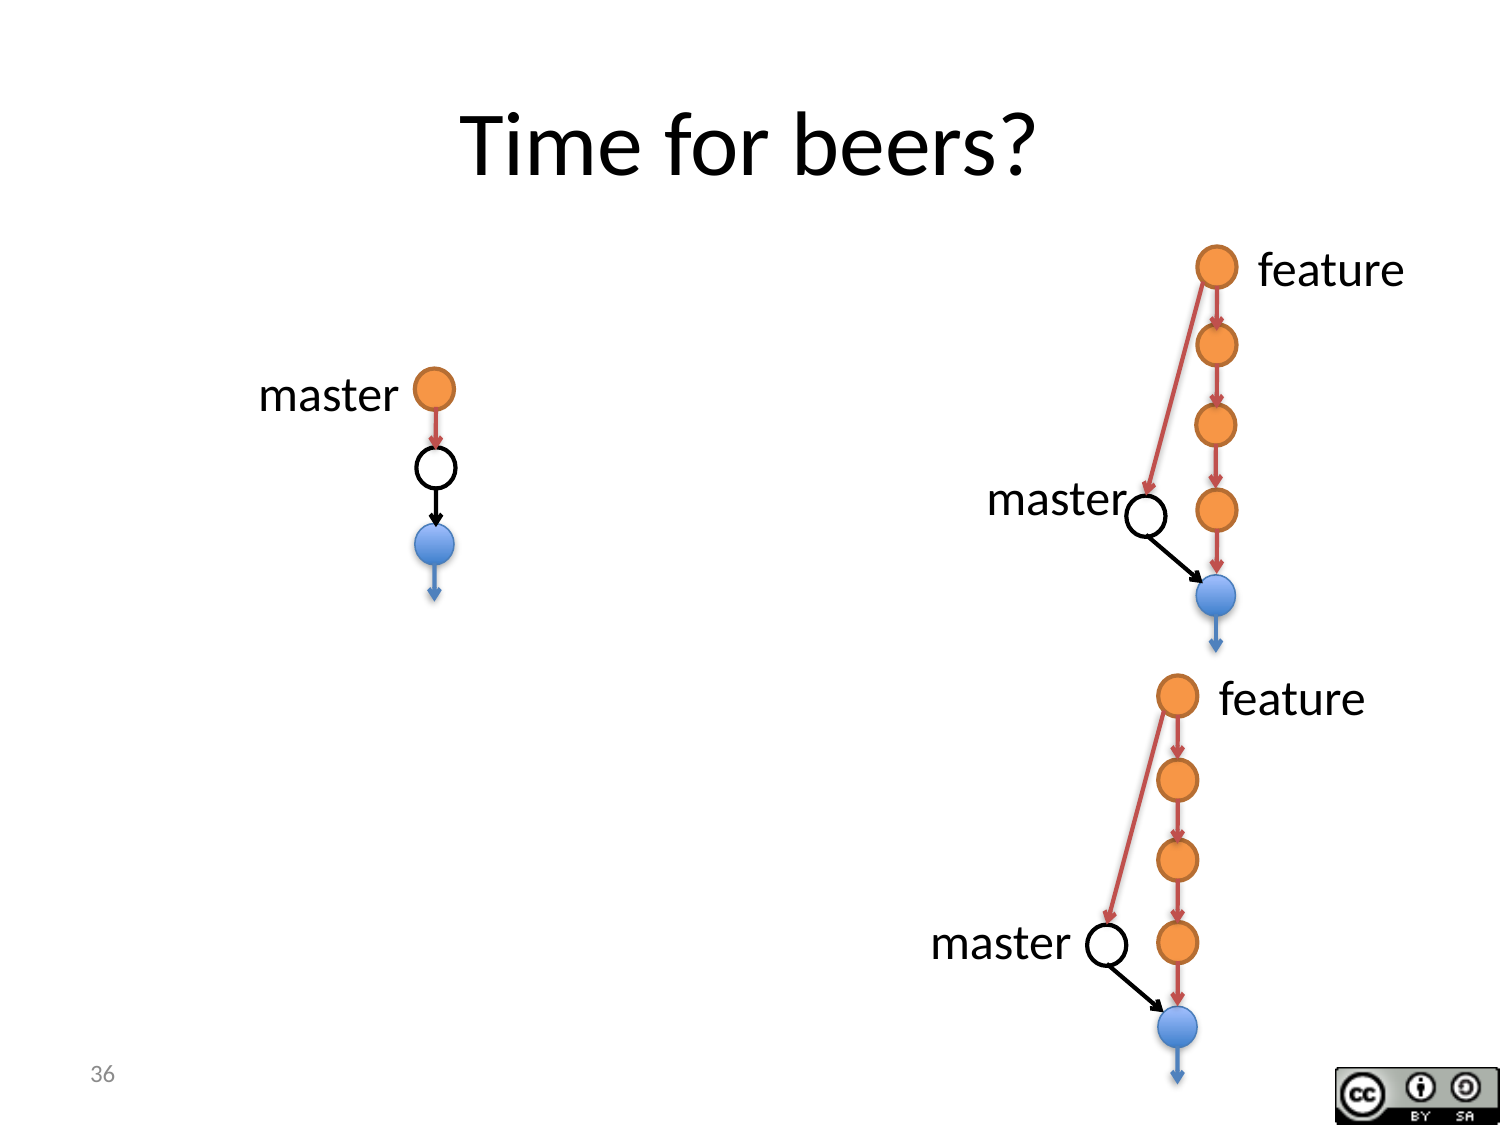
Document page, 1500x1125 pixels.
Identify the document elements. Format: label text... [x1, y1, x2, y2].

text_box [414, 446, 458, 491]
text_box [1106, 965, 1164, 1013]
picture [1335, 1067, 1500, 1125]
text_box [1157, 1007, 1198, 1048]
text_box [1208, 324, 1239, 367]
slide_number 36 [75, 1042, 425, 1103]
text_box [1195, 488, 1239, 533]
text_box [1124, 495, 1168, 539]
text_box master [904, 902, 1097, 977]
text_box [1169, 758, 1200, 802]
text_box [414, 523, 455, 565]
text_box [1208, 404, 1238, 448]
text_box master [232, 354, 425, 429]
text_box [1156, 673, 1200, 718]
text_box [1195, 244, 1239, 290]
text_box [1169, 839, 1200, 882]
text_box feature [1196, 658, 1389, 733]
text_box [1085, 923, 1129, 968]
text_box feature [1235, 229, 1428, 304]
title Time for beers? [75, 45, 1425, 233]
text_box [1145, 536, 1204, 584]
text_box master [960, 457, 1140, 533]
text_box [412, 366, 457, 412]
text_box [1195, 575, 1237, 617]
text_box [1145, 281, 1204, 496]
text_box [1106, 710, 1165, 925]
text_box [1156, 921, 1200, 965]
